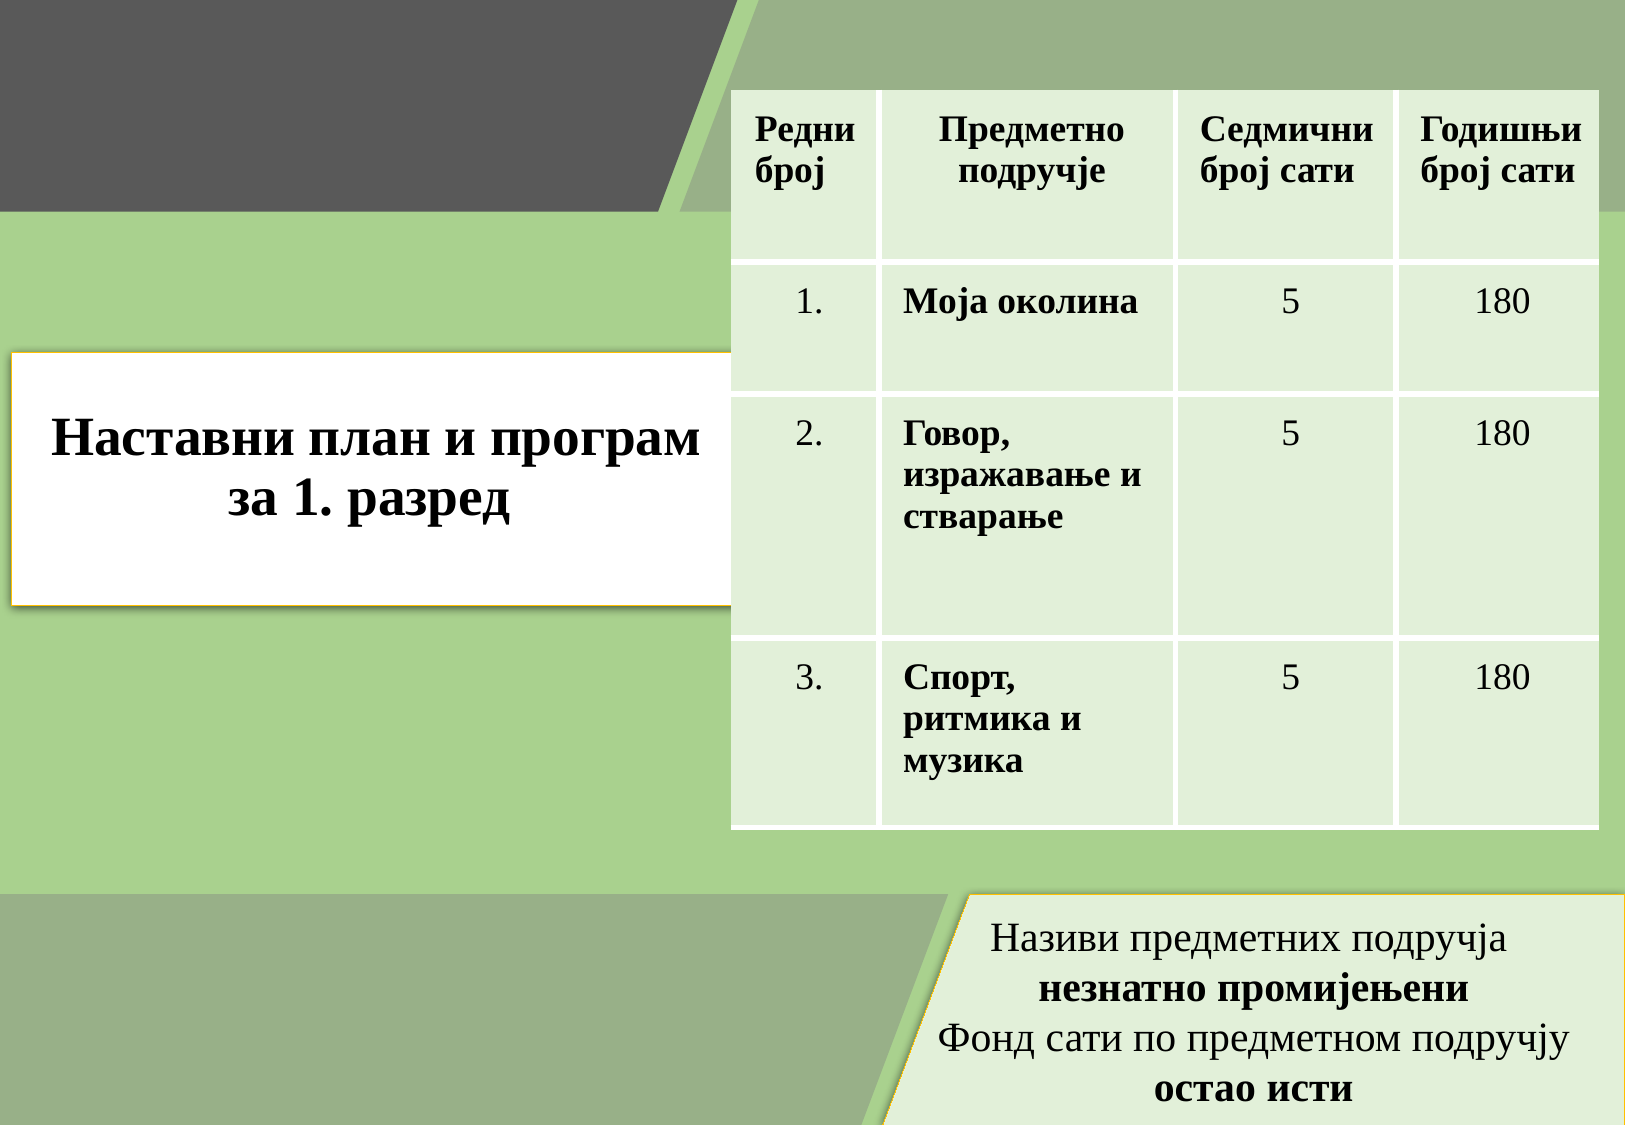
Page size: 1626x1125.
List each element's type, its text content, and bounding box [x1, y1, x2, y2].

title Наставни план и програм за 1. разред [11, 352, 731, 606]
table_cell 180 [1399, 641, 1599, 825]
table_cell 5 [1178, 265, 1393, 391]
text_box Називи предметних подручја незнатно промијењени Фонд сати по предметном подручју остао исти [882, 894, 1625, 1125]
table_cell Спорт, ритмика и музика [882, 641, 1173, 825]
table_cell Моја околина [882, 265, 1173, 391]
table_header Предметно подручје [882, 90, 1173, 259]
text_box [0, 893, 950, 1125]
table_header Седмични број сати [1178, 90, 1393, 259]
table_cell 2. [731, 397, 876, 635]
table_cell Говор, изражавање и стварање [882, 397, 1173, 635]
table_cell 1. [731, 265, 876, 391]
text_box [0, 0, 739, 213]
table_cell 180 [1399, 265, 1599, 391]
table_cell 3. [731, 641, 876, 825]
table_cell 180 [1399, 397, 1599, 635]
text_box [677, 0, 1625, 213]
table_header Редни број [731, 90, 876, 259]
table_header Годишњи број сати [1399, 90, 1599, 259]
table_cell 5 [1178, 641, 1393, 825]
table_cell 5 [1178, 397, 1393, 635]
